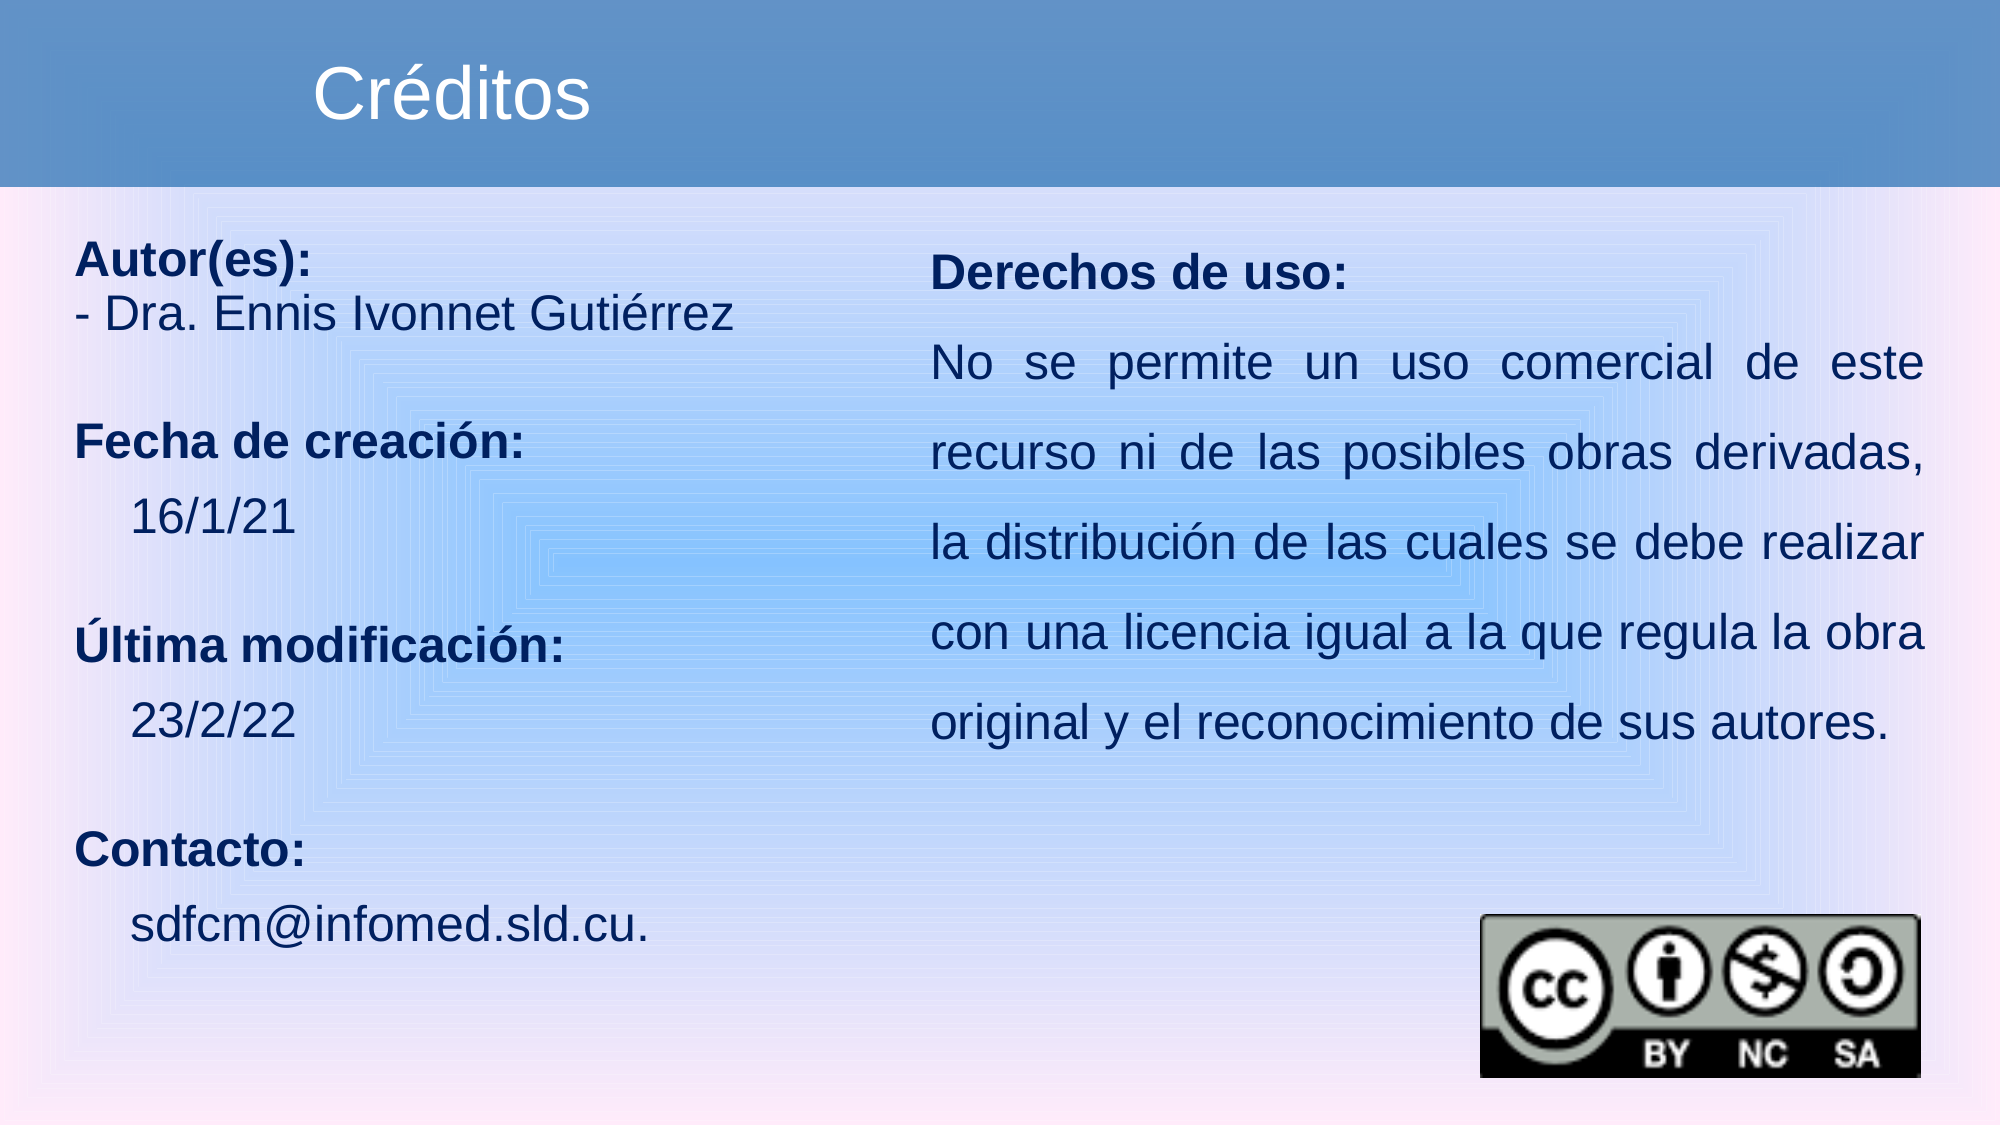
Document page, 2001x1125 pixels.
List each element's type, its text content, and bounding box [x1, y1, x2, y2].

text_box [0, 0, 2000, 188]
text_box Derechos de uso: No se permite un uso comercial de este recurso ni de las posibles obras derivadas, la distribución de las cuales se debe realizar con una licencia igual a la que regula la obra original y el reconocimiento de sus autores. [915, 201, 1941, 874]
picture [1480, 914, 1921, 1078]
text_box Créditos [297, 47, 1863, 162]
list Autor(es): - Dra. Ennis Ivonnet Gutiérrez Fecha de creación: 16/1/21 Última modificación: 23/2/22 Contacto: sdfcm@infomed.sld.cu. [59, 225, 866, 1021]
